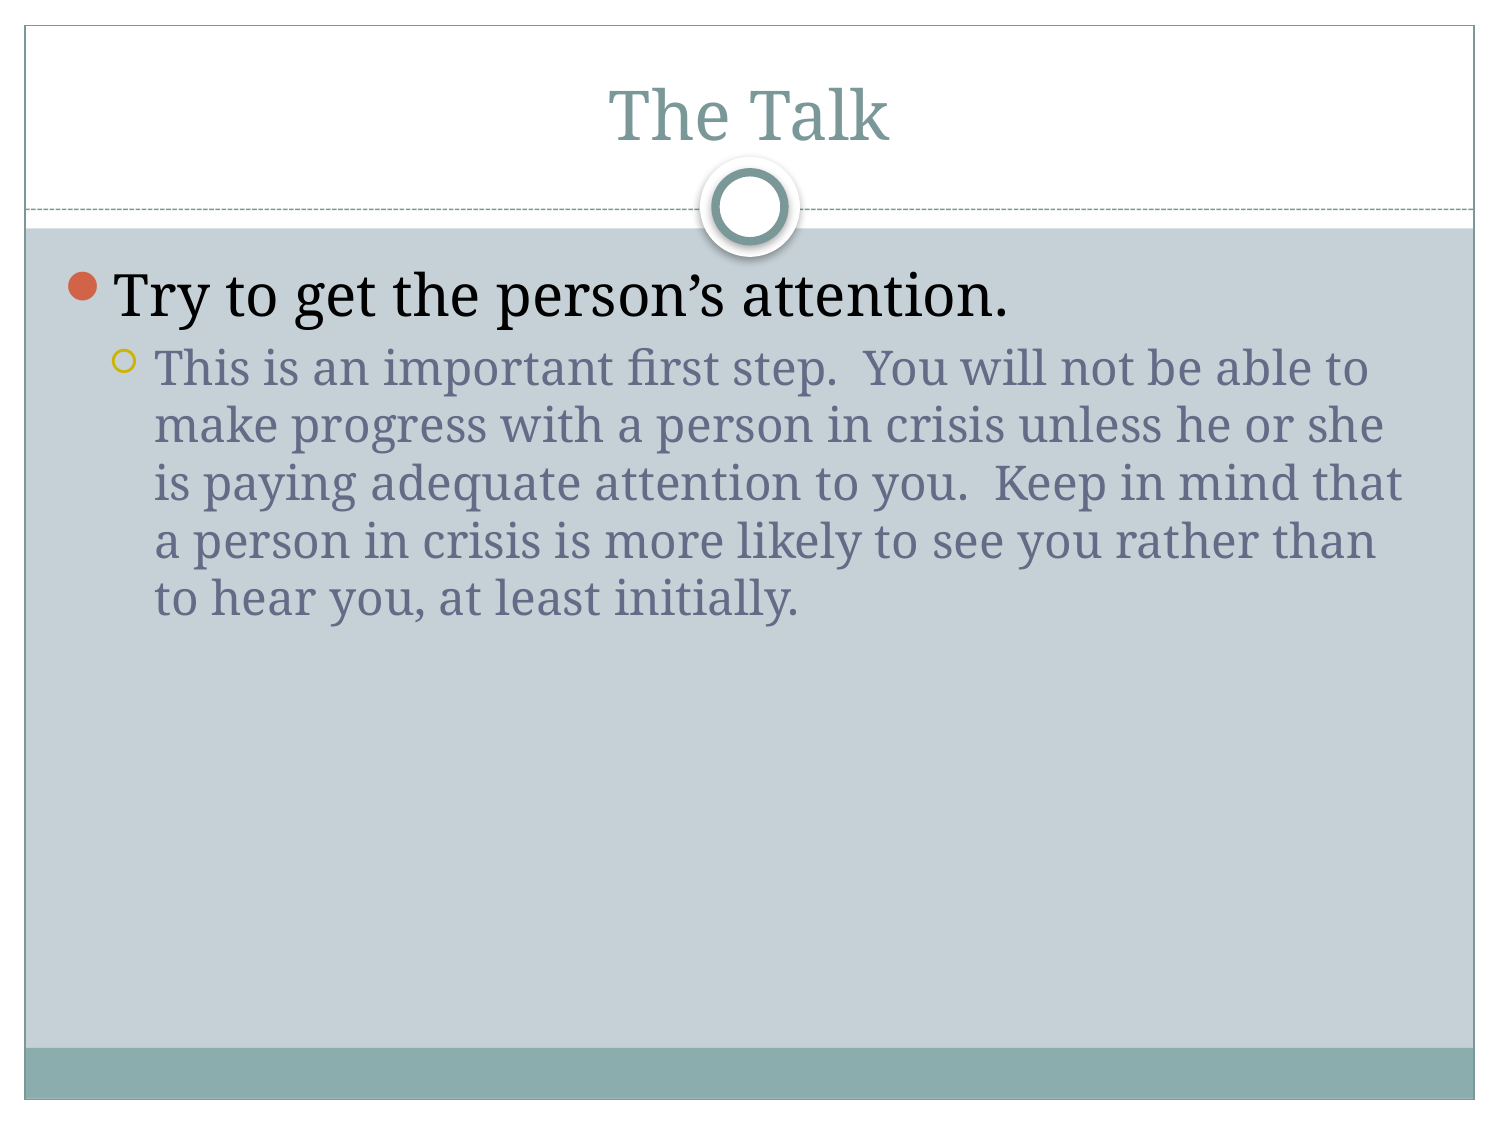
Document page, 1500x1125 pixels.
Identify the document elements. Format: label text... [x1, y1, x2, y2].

list Try to get the person’s attention. This is an important first step. You will not be able to make progress with a person in crisis unless he or she is paying adequate attention to you. Keep in mind that a person in crisis is more likely to see you rather than to hear you, at least initially. [49, 250, 1445, 1001]
title The Talk [49, 37, 1450, 162]
